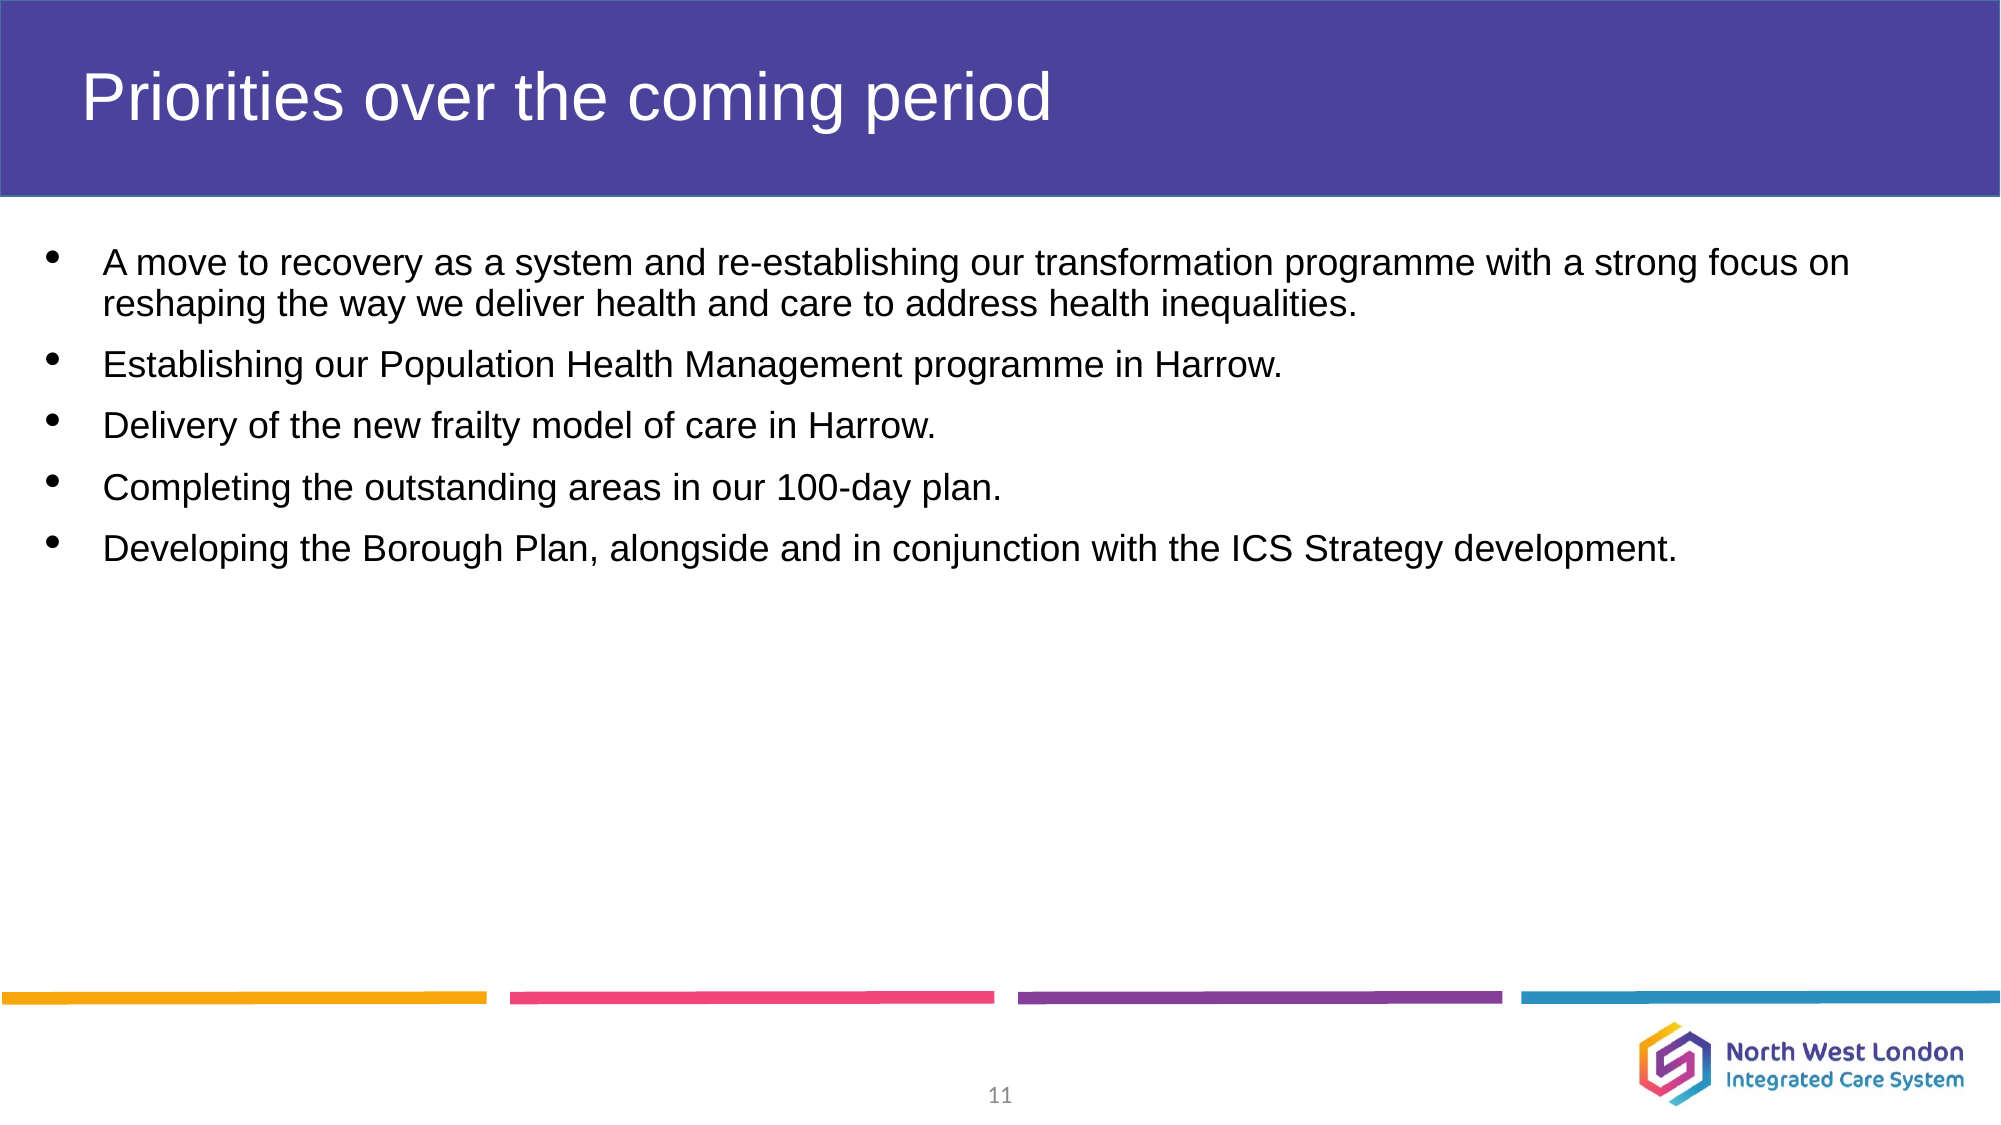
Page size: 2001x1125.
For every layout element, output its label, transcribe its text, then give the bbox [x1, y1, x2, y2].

slide_number 11 [774, 1063, 1225, 1124]
list A move to recovery as a system and re-establishing our transformation programme with a strong focus on reshaping the way we deliver health and care to address health inequalities. Establishing our Population Health Management programme in Harrow. Delivery of the new frailty model of care in Harrow. Completing the outstanding areas in our 100-day plan. Developing the Borough Plan, alongside and in conjunction with the ICS Strategy development. [31, 235, 1900, 971]
picture [1637, 1009, 1966, 1119]
title Priorities over the coming period [66, 53, 1934, 143]
